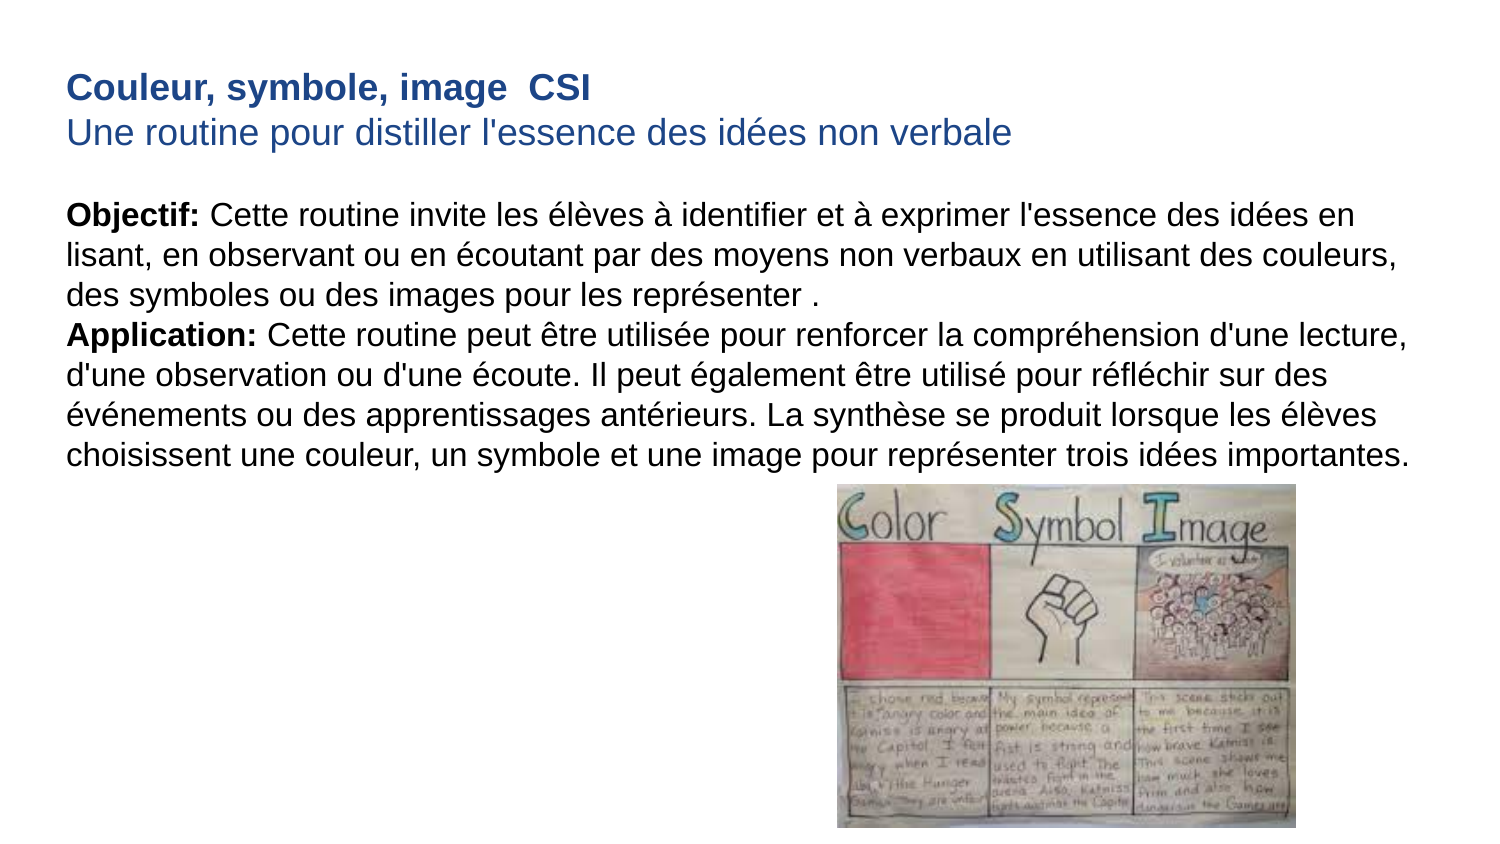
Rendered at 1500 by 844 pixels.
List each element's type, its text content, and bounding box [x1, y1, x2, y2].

list Couleur, symbole, image CSI Une routine pour distiller l'essence des idées non verbale Objectif: Cette routine invite les élèves à identifier et à exprimer l'essence des idées en lisant, en observant ou en écoutant par des moyens non verbaux en utilisant des couleurs, des symboles ou des images pour les représenter . Application: Cette routine peut être utilisée pour renforcer la compréhension d'une lecture, d'une observation ou d'une écoute. Il peut également être utilisé pour réfléchir sur des événements ou des apprentissages antérieurs. La synthèse se produit lorsque les élèves choisissent une couleur, un symbole et une image pour représenter trois idées importantes. [51, 48, 1449, 750]
picture [836, 484, 1296, 829]
